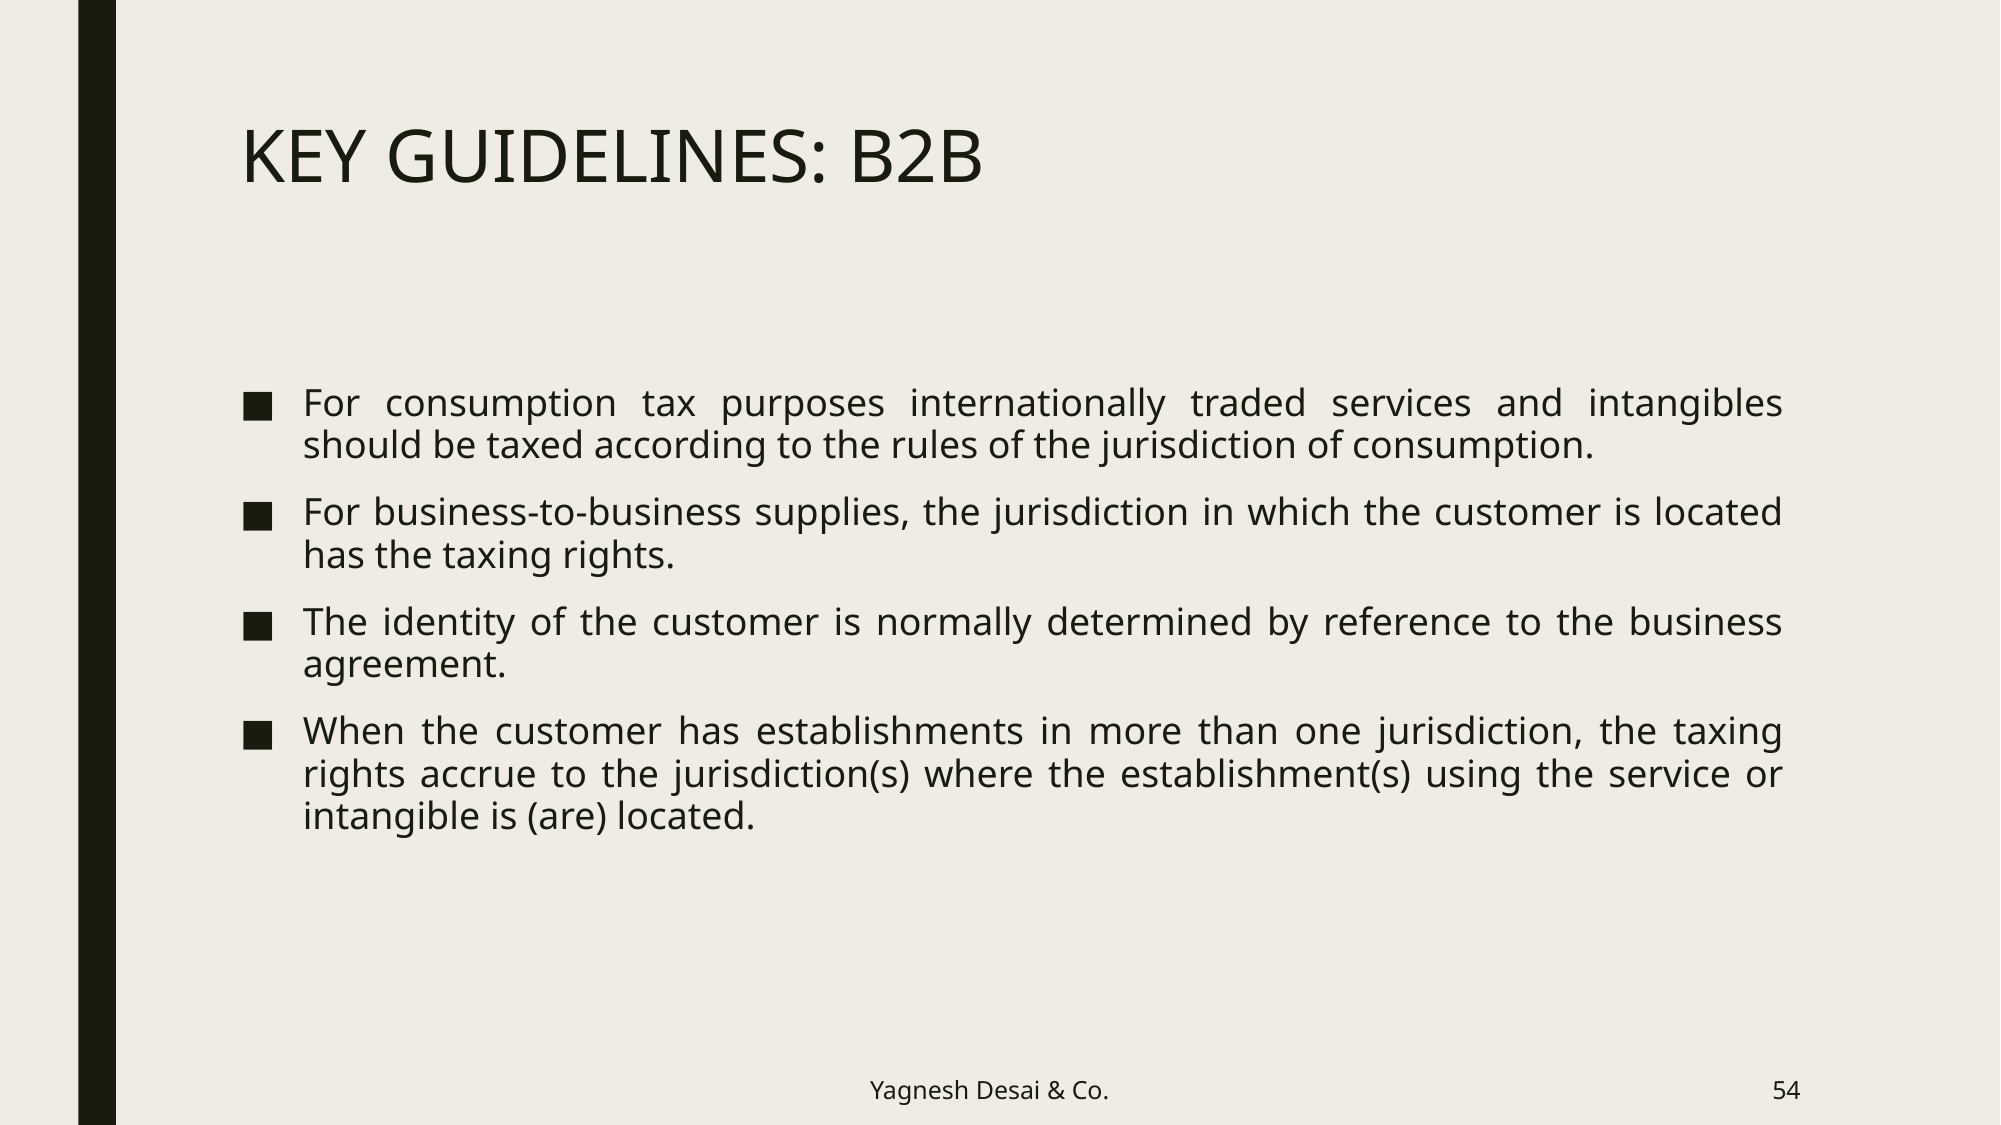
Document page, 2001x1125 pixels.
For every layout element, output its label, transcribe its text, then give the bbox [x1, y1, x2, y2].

slide_number 54 [1553, 1058, 1816, 1125]
list For consumption tax purposes internationally traded services and intangibles should be taxed according to the rules of the jurisdiction of consumption. For business-to-business supplies, the jurisdiction in which the customer is located has the taxing rights. The identity of the customer is normally determined by reference to the business agreement. When the customer has establishments in more than one jurisdiction, the taxing rights accrue to the jurisdiction(s) where the establishment(s) using the service or intangible is (are) located. [225, 375, 1800, 963]
footer Yagnesh Desai & Co. [474, 1058, 1505, 1125]
title KEY GUIDELINES: B2B [225, 112, 1800, 357]
